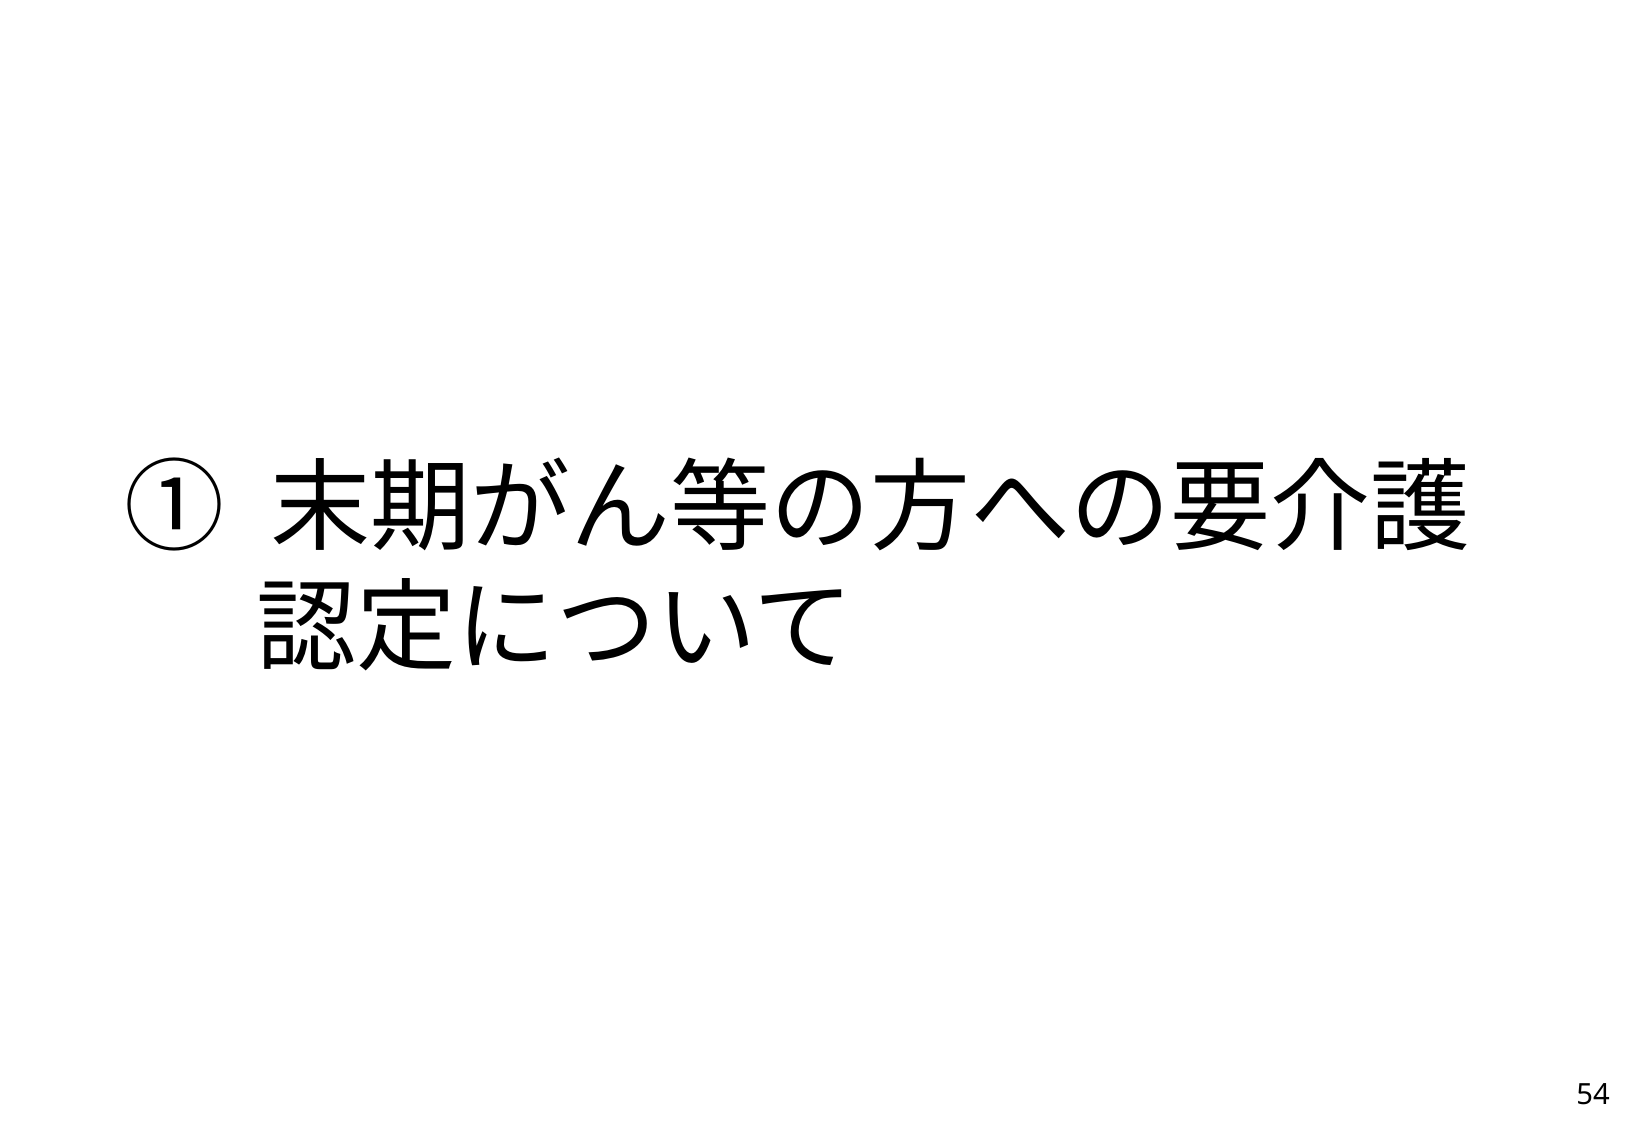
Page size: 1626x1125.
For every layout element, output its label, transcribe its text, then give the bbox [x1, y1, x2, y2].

slide_number 53 [1245, 1065, 1625, 1125]
text_box ① 末期がん等の方への要介護認定について [108, 264, 1517, 861]
